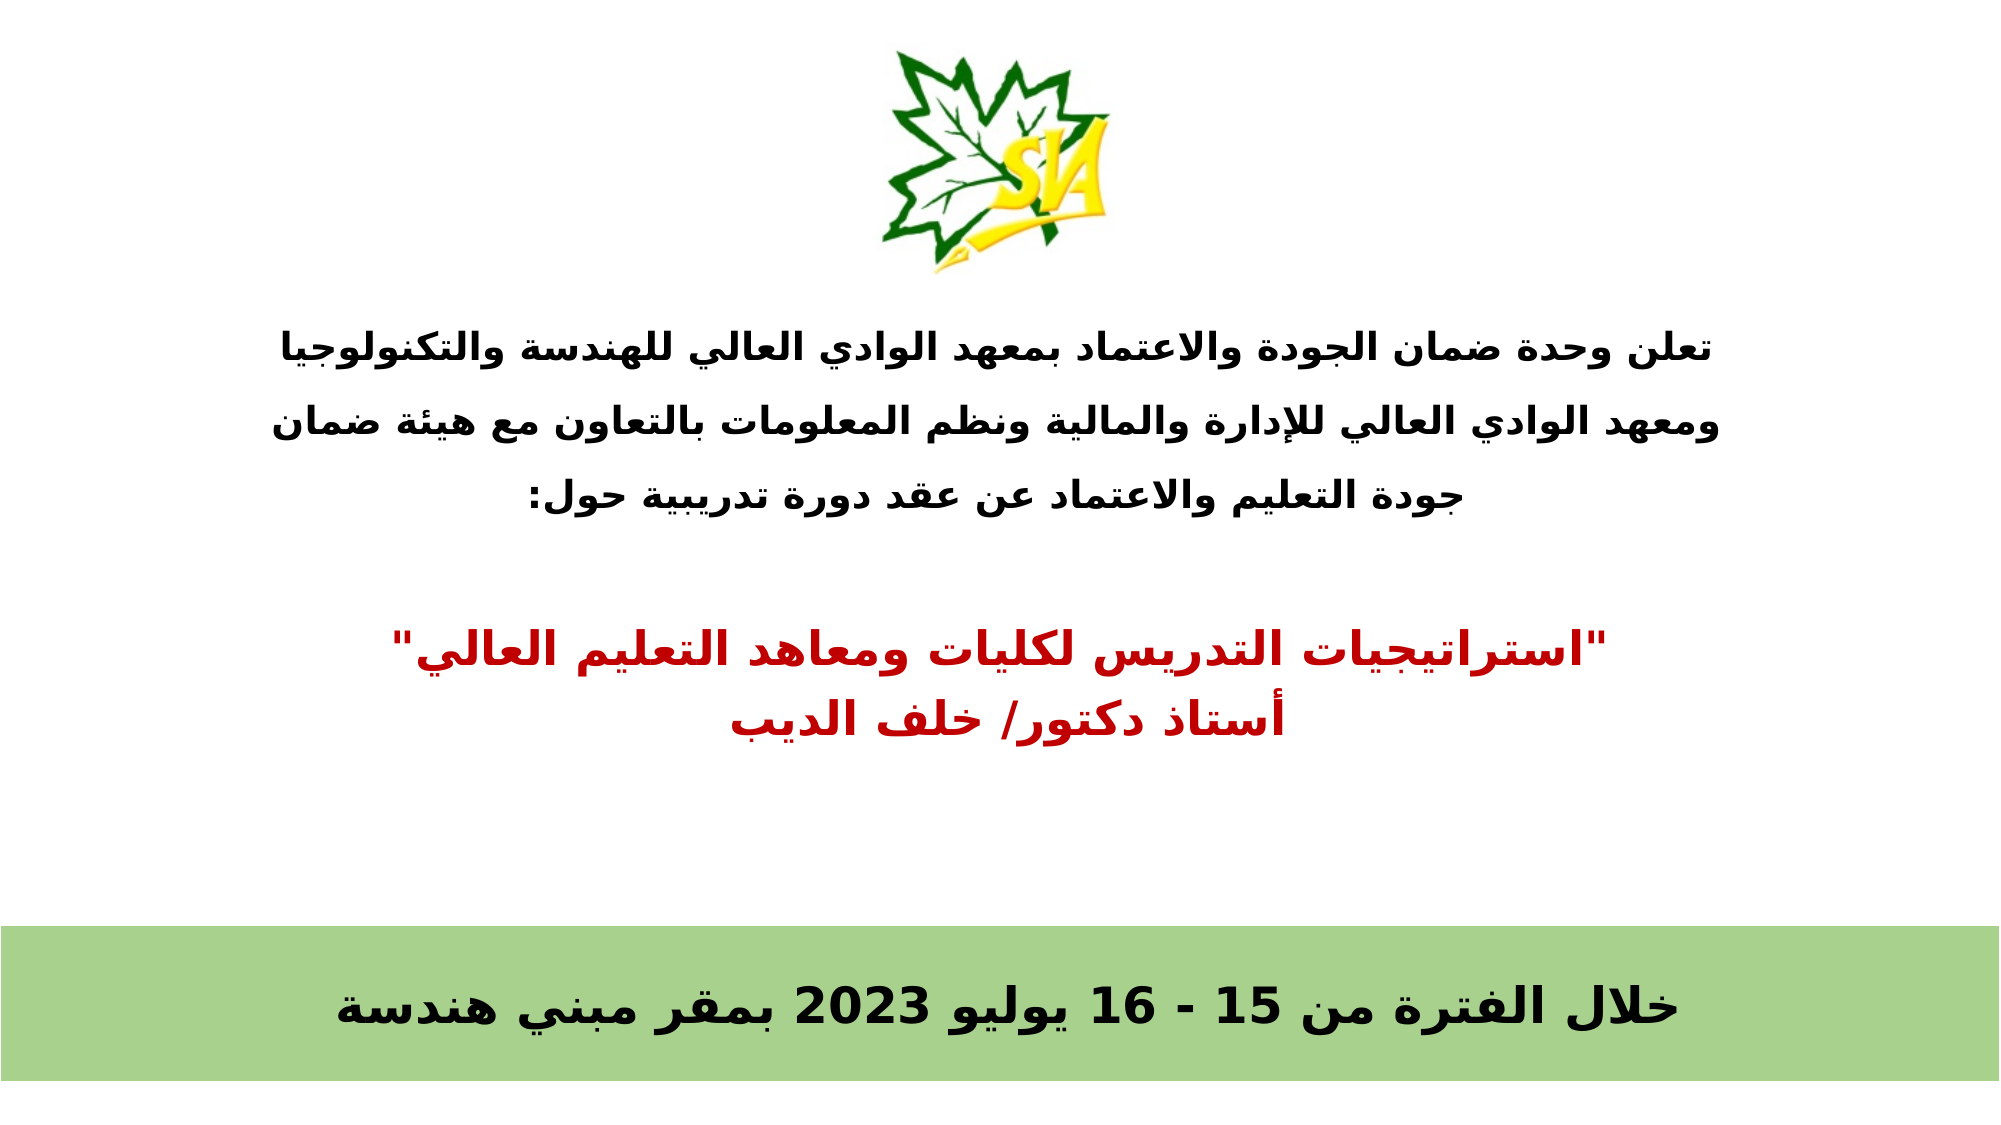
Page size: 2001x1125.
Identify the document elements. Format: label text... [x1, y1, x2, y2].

subtitle تعلن وحدة ضمان الجودة والاعتماد بمعهد الوادي العالي للهندسة والتكنولوجيا ومعهد الوادي العالي للإدارة والمالية ونظم المعلومات بالتعاون مع هيئة ضمان جودة التعليم والاعتماد عن عقد دورة تدريبية حول: [243, 286, 1750, 574]
text_box خلال الفترة من 15 - 16 يوليو 2023 بمقر مبني هندسة [0, 924, 2000, 1083]
picture [875, 42, 1124, 281]
text_box "استراتيجيات التدريس لكليات ومعاهد التعليم العالي" أستاذ دكتور/ خلف الديب [362, 610, 1638, 800]
